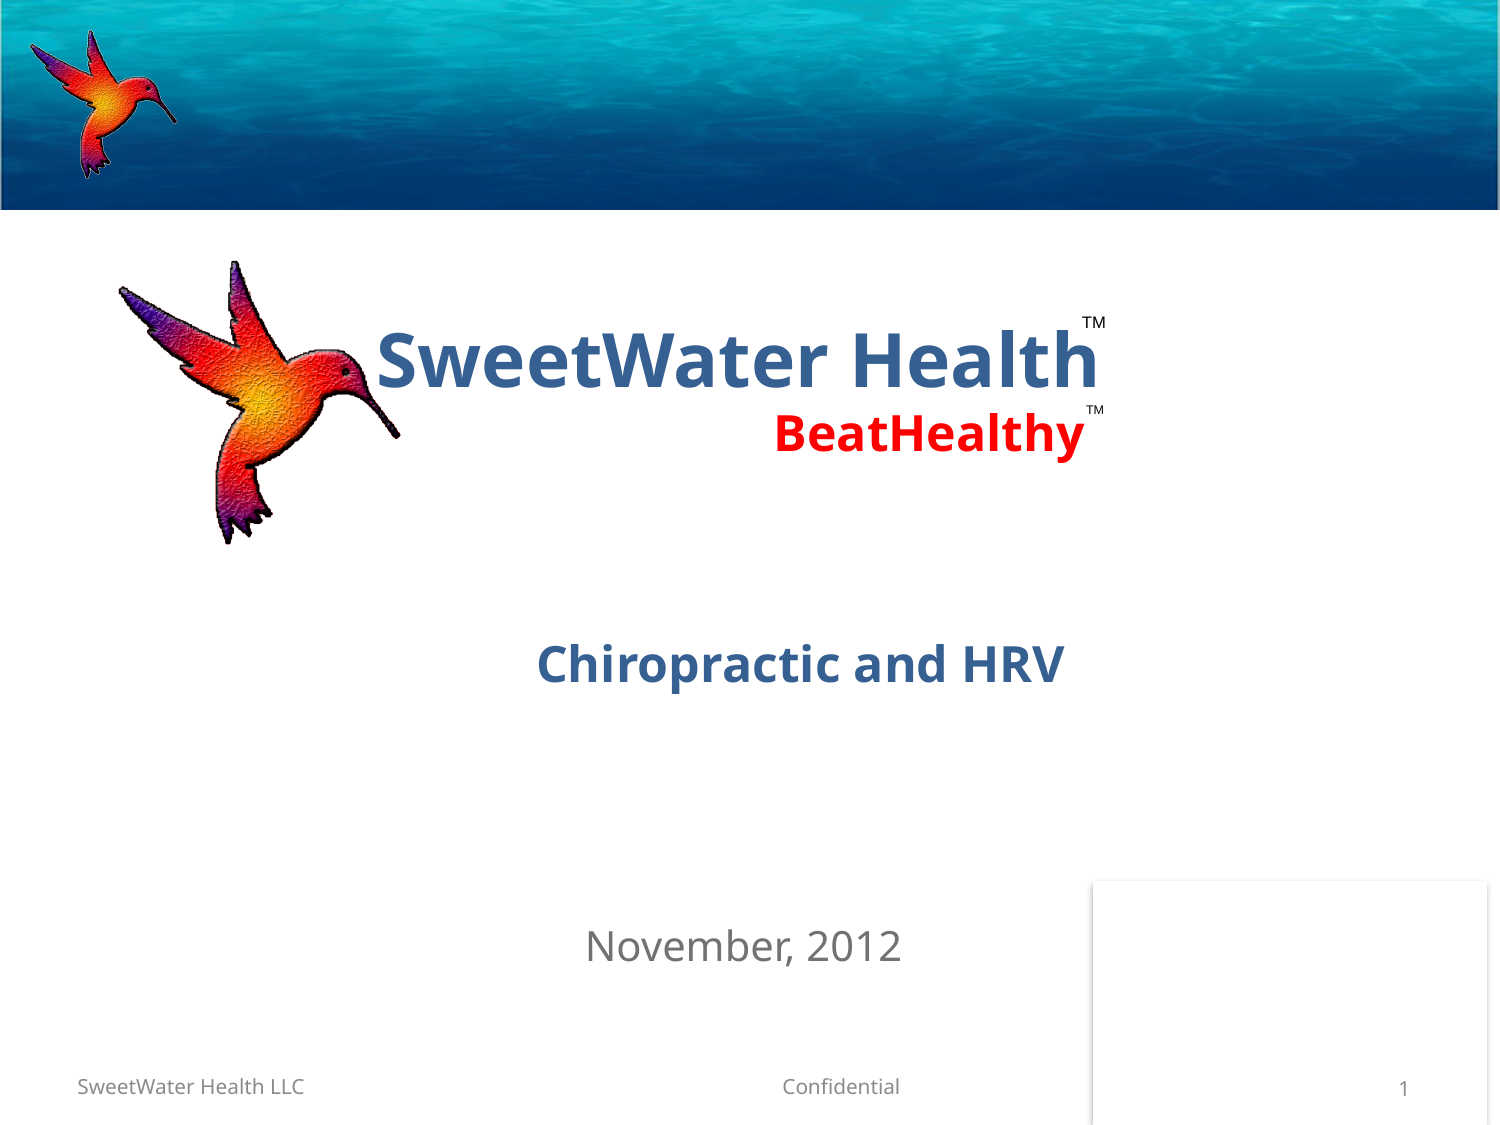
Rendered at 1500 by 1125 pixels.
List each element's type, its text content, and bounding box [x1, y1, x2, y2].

text_box BeatHealthy [759, 394, 1100, 470]
picture [0, 0, 1500, 210]
text_box SweetWater Health [419, 304, 1180, 500]
text_box November, 2012 [514, 912, 973, 978]
text_box TM [1067, 304, 1122, 340]
text_box Chiropractic and HRV [259, 624, 1342, 790]
slide_number 1 [1074, 1059, 1425, 1120]
text_box TM [1071, 394, 1120, 425]
footer SweetWater Health LLC Confidential [62, 1056, 1113, 1116]
picture [104, 247, 415, 557]
